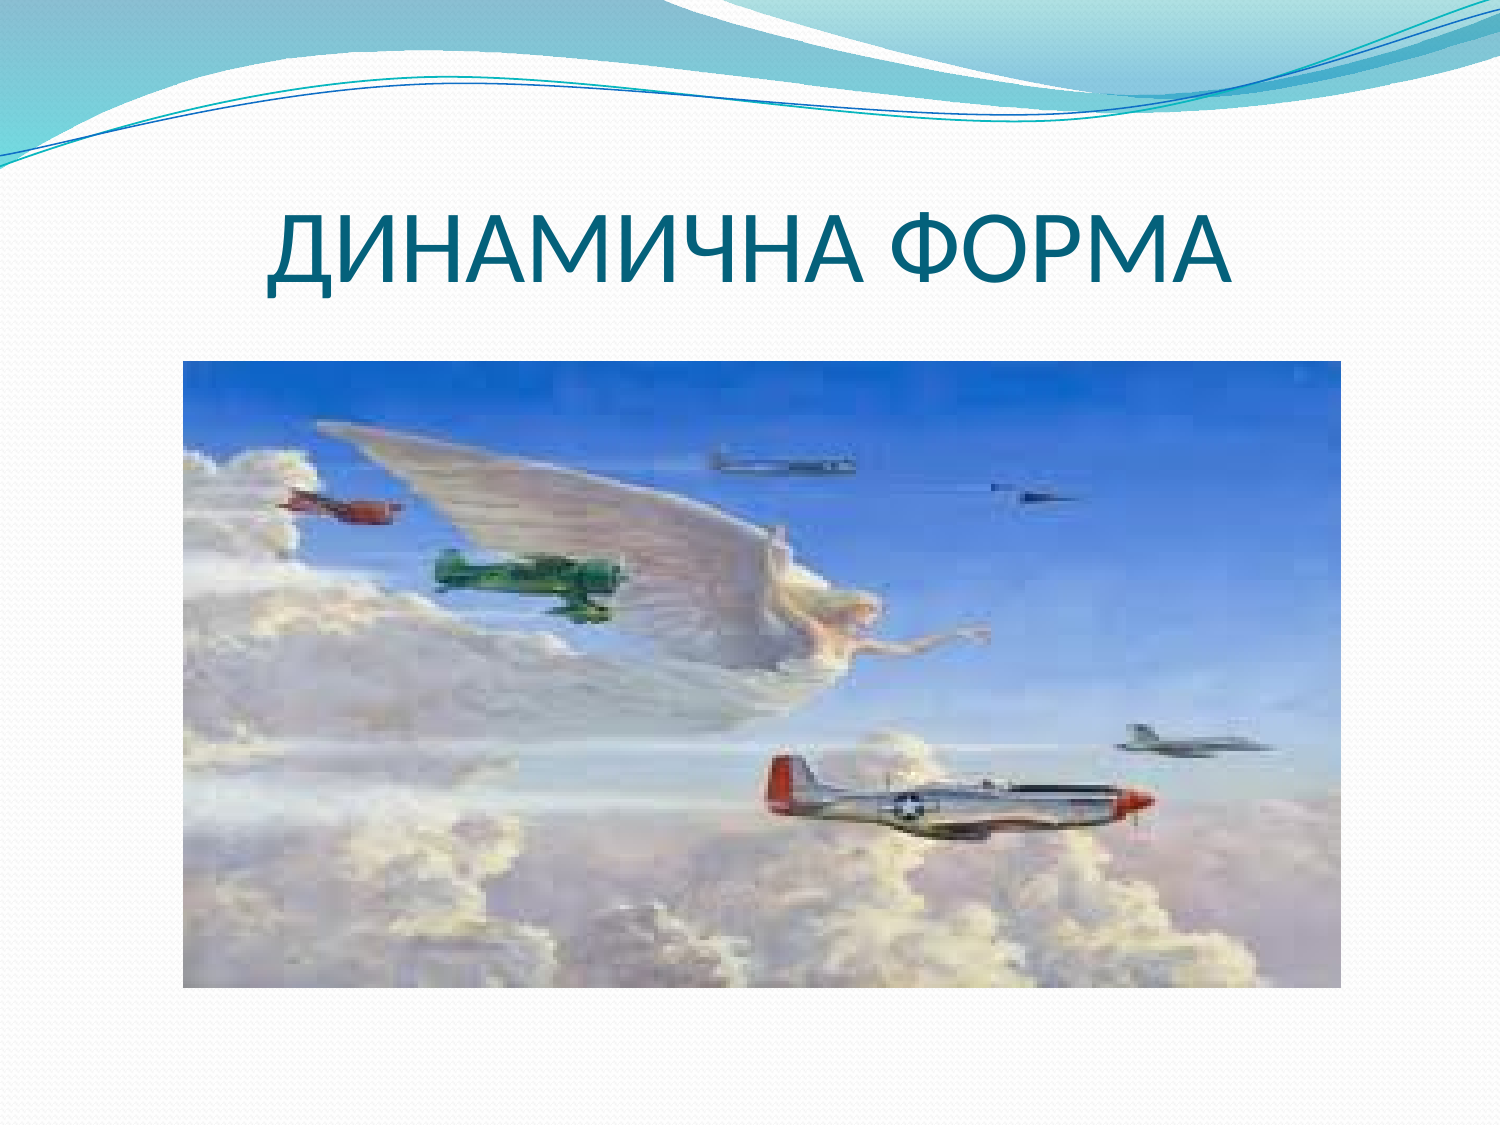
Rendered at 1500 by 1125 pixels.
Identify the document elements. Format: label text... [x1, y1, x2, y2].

title ДИНАМИЧНА ФОРМА [75, 115, 1425, 303]
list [182, 361, 1341, 988]
